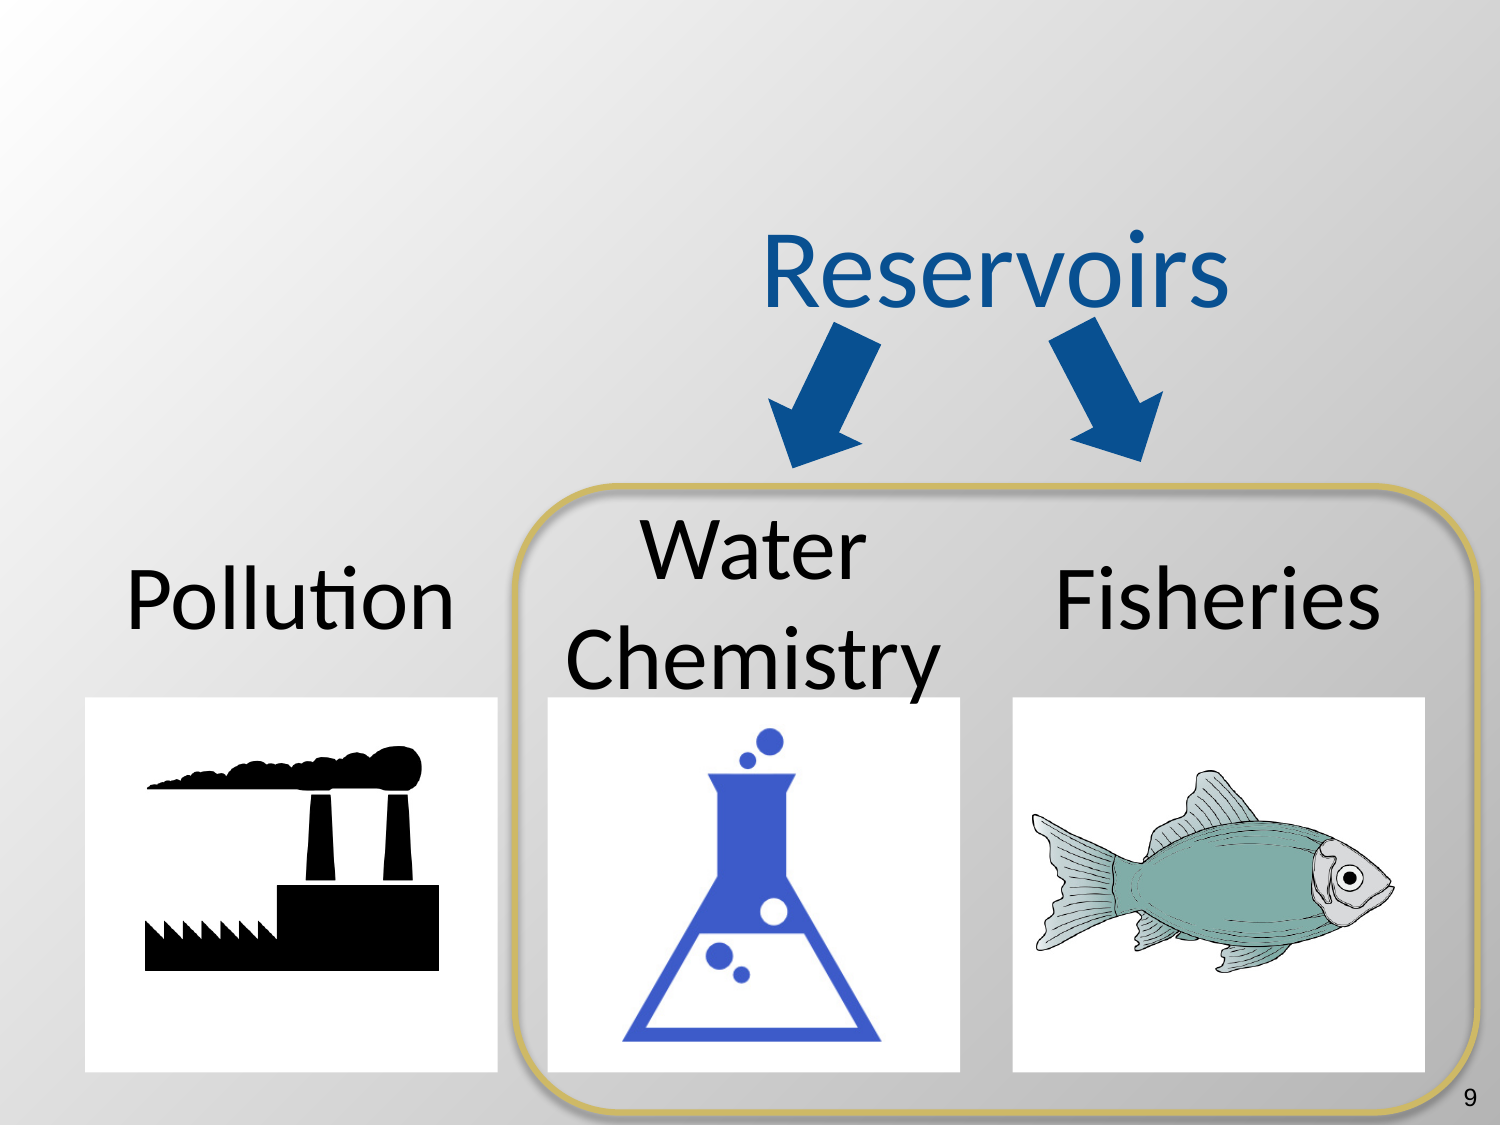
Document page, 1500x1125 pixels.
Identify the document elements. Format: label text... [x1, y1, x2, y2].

slide_number 9 [1352, 1058, 1478, 1119]
text_box Water Chemistry [547, 480, 961, 509]
text_box Reservoirs [742, 187, 1250, 338]
text_box [511, 483, 1481, 1116]
text_box [1046, 338, 1166, 464]
text_box [766, 338, 884, 471]
text_box Pollution [85, 530, 498, 656]
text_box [547, 697, 961, 1073]
picture [145, 746, 439, 971]
text_box [83, 695, 500, 1074]
picture [1032, 770, 1395, 973]
